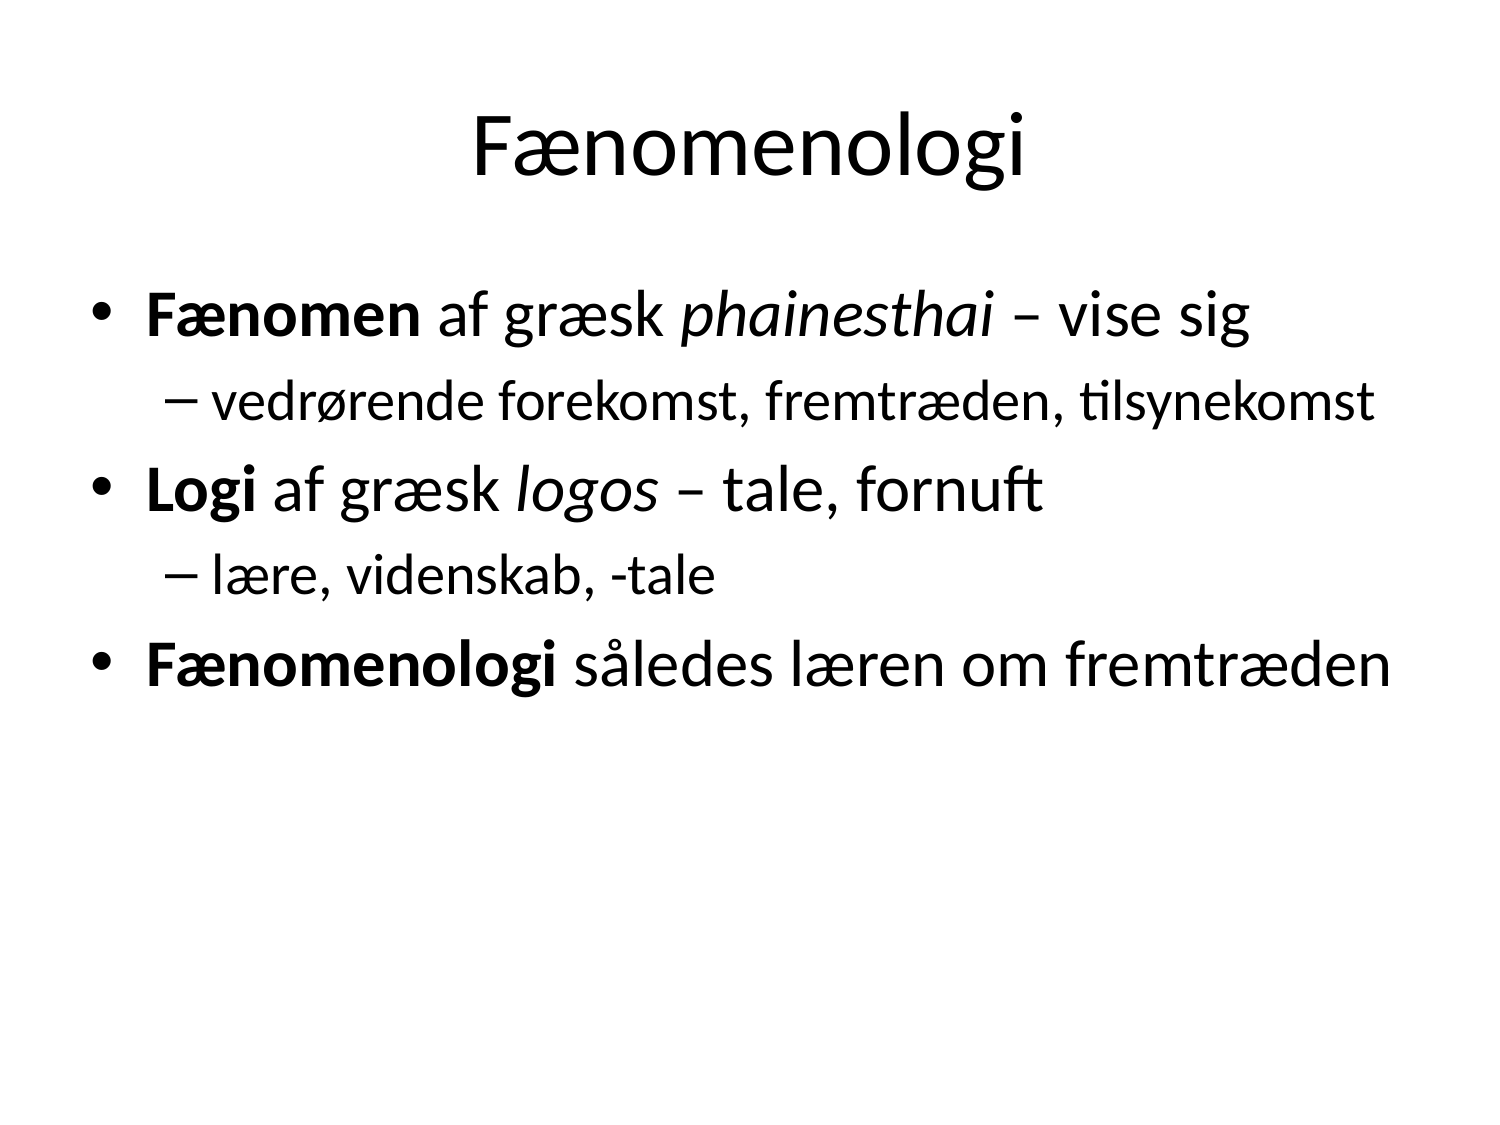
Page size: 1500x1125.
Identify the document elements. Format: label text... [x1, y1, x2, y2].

title Fænomenologi [75, 45, 1425, 233]
list Fænomen af græsk phainesthai – vise sig vedrørende forekomst, fremtræden, tilsynekomst Logi af græsk logos – tale, fornuft lære, videnskab, -tale Fænomenologi således læren om fremtræden [75, 262, 1425, 1005]
